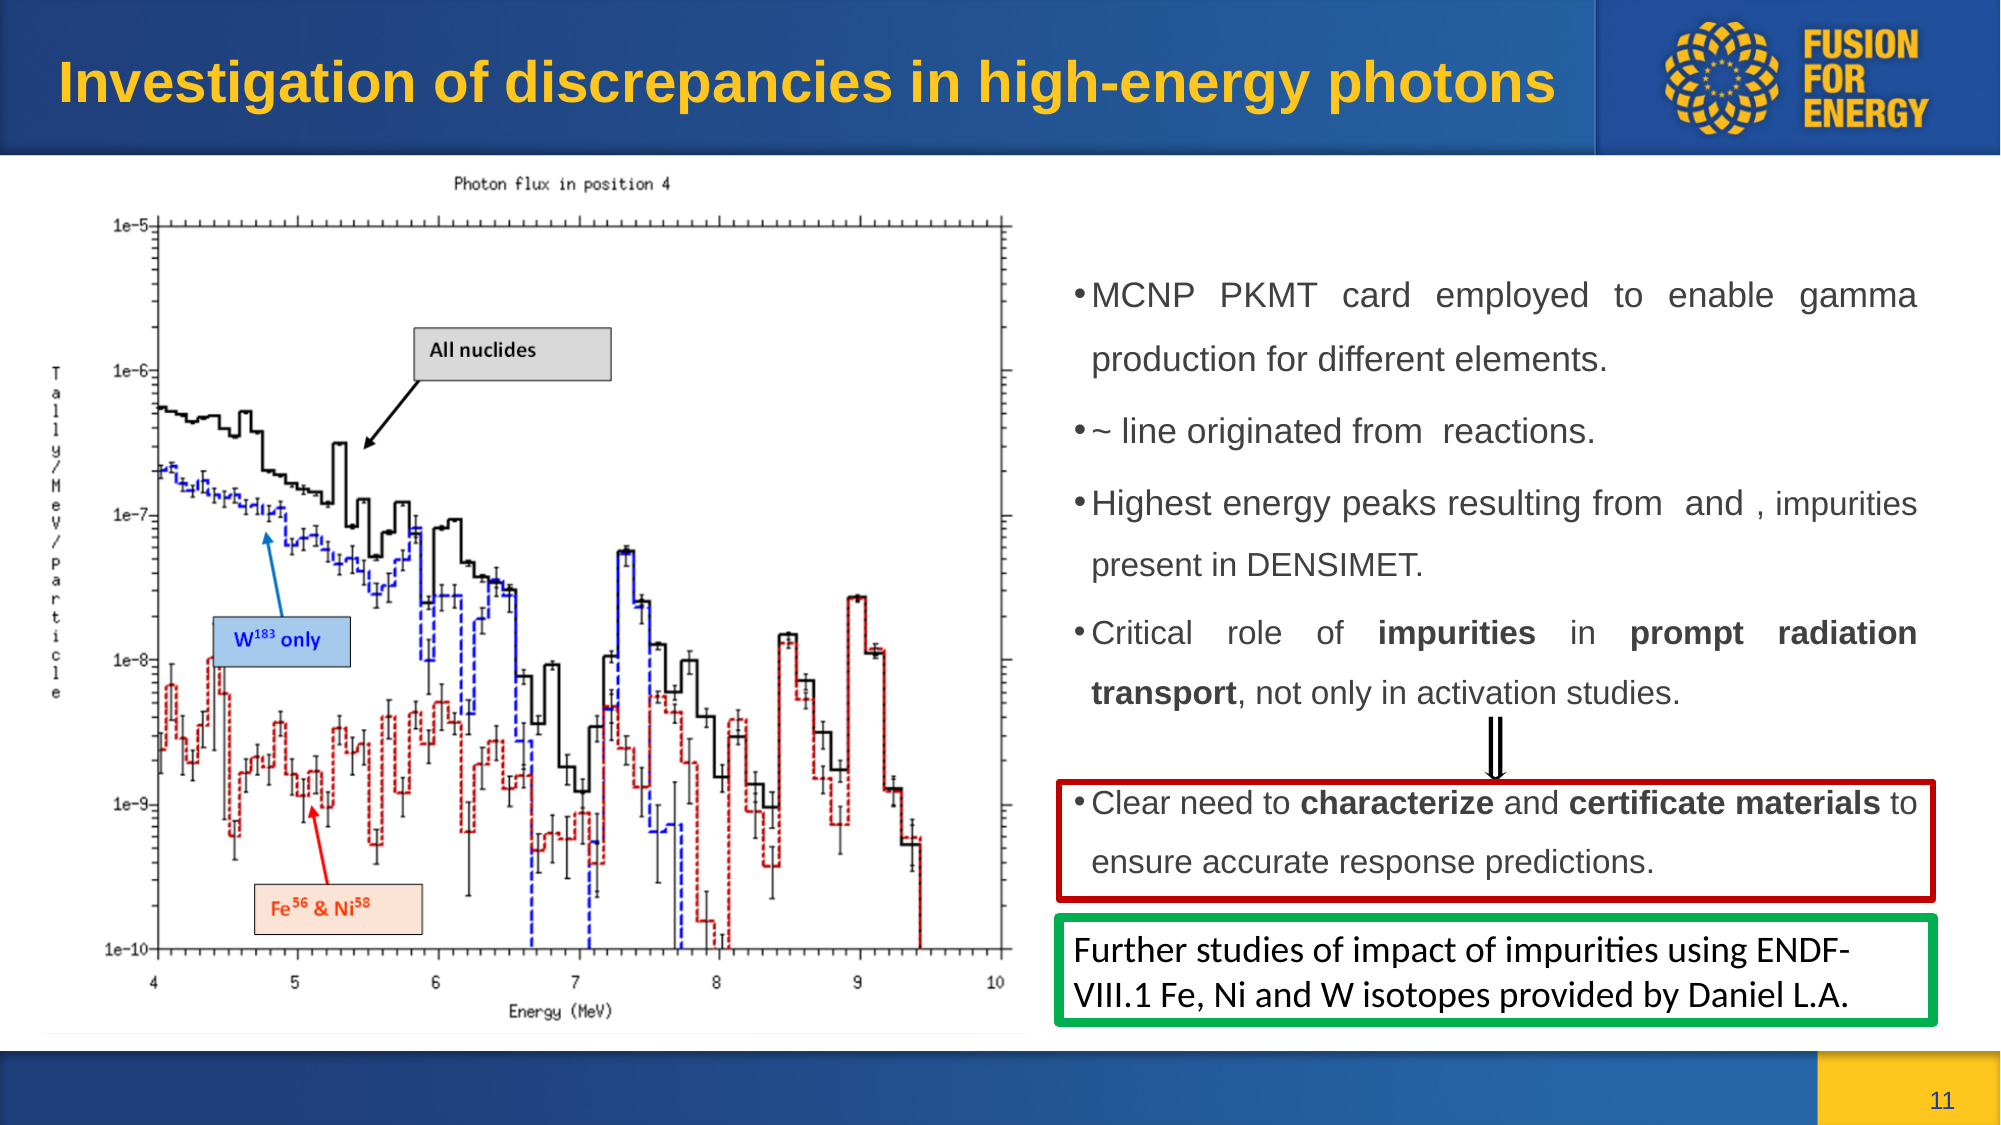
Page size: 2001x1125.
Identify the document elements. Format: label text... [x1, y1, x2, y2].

picture [0, 0, 2001, 1125]
slide_number 11 [1819, 1069, 1971, 1125]
text_box [1057, 780, 1935, 902]
text_box Further studies of impact of impurities using ENDF-VIII.1 Fe, Ni and W isotopes provided by Daniel L.A. [1058, 917, 1934, 1023]
title Investigation of discrepancies in high-energy photons [43, 18, 1615, 152]
